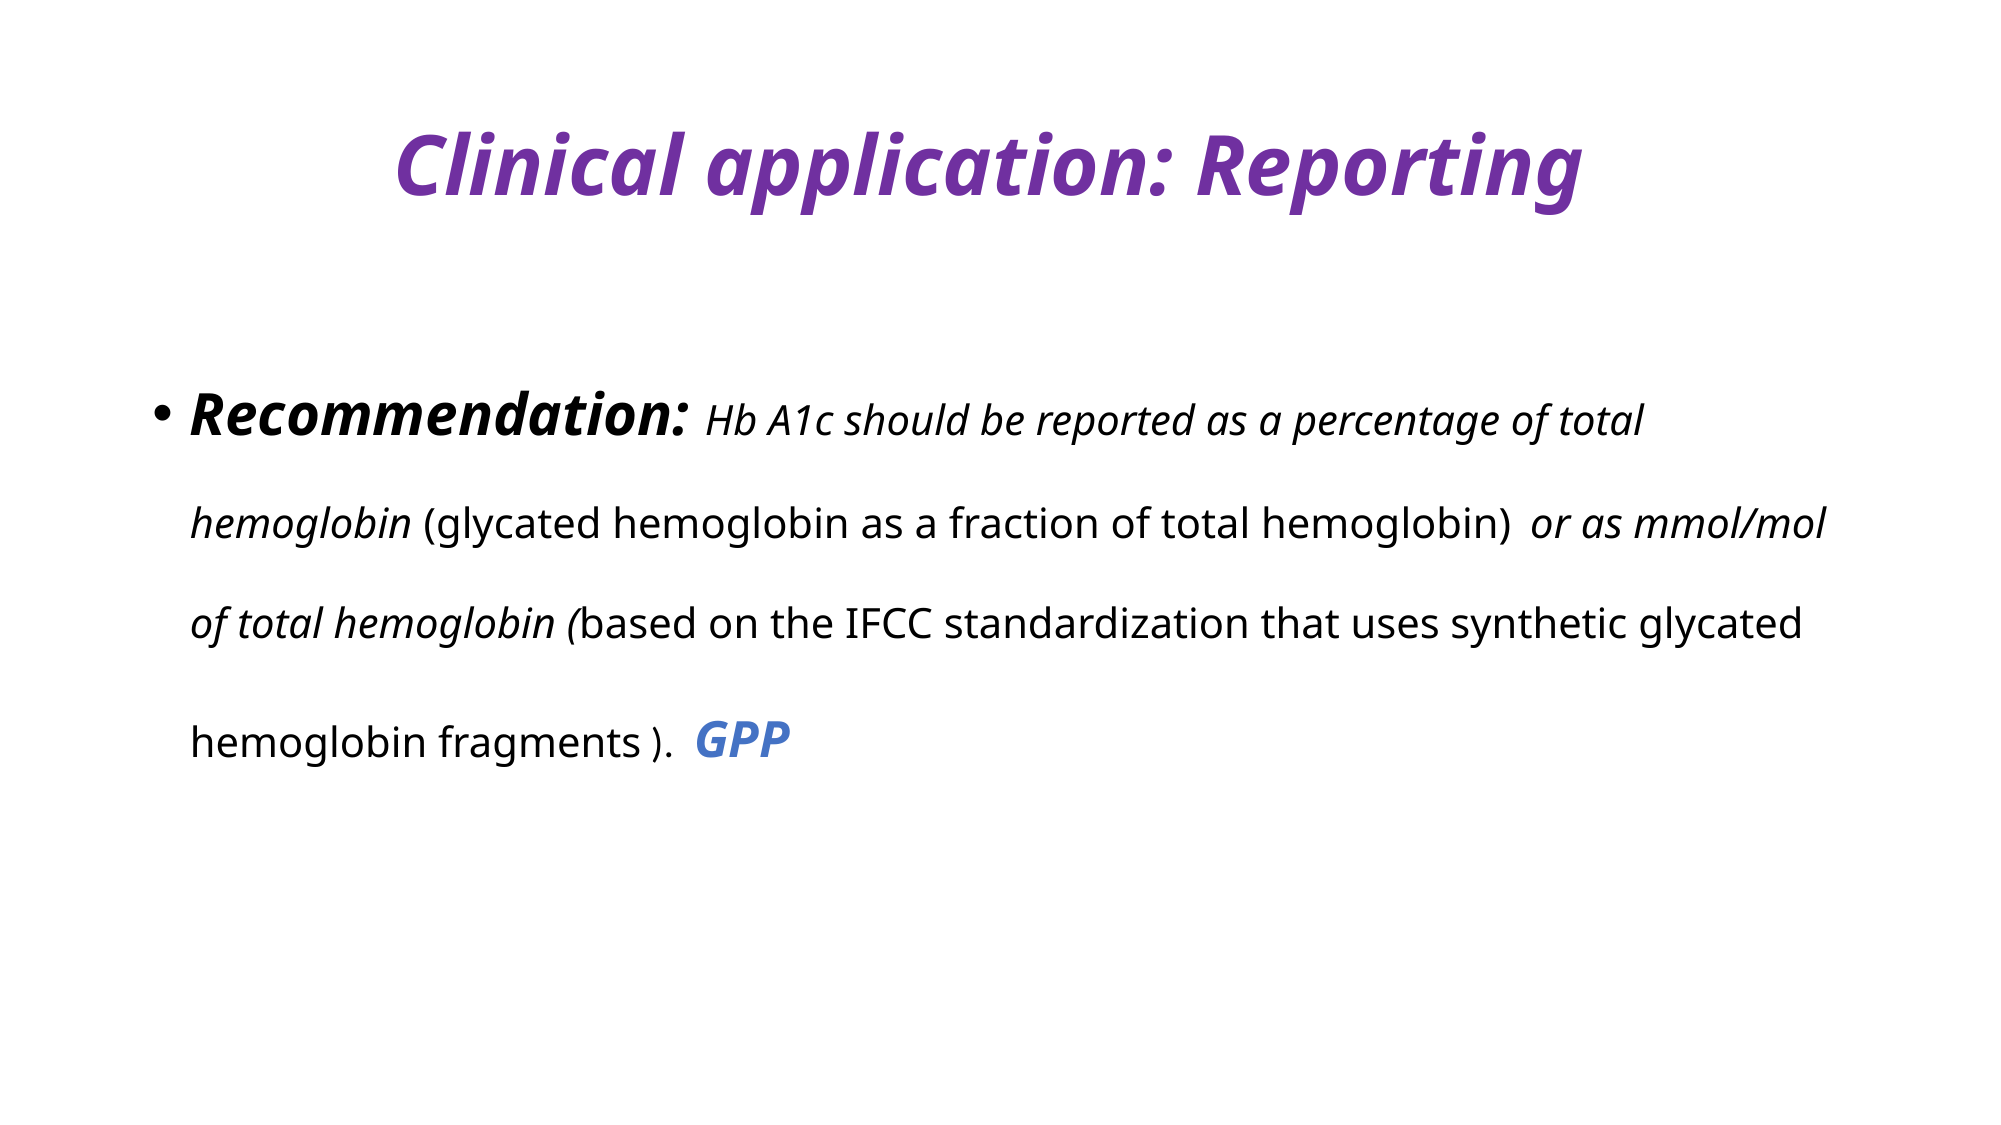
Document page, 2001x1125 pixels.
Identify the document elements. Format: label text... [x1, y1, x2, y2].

list Recommendation: Hb A1c should be reported as a percentage of total hemoglobin (glycated hemoglobin as a fraction of total hemoglobin) or as mmol/mol of total hemoglobin (based on the IFCC standardization that uses synthetic glycated hemoglobin fragments ). GPP [137, 299, 1863, 1014]
title Clinical application: Reporting [137, 59, 1863, 278]
